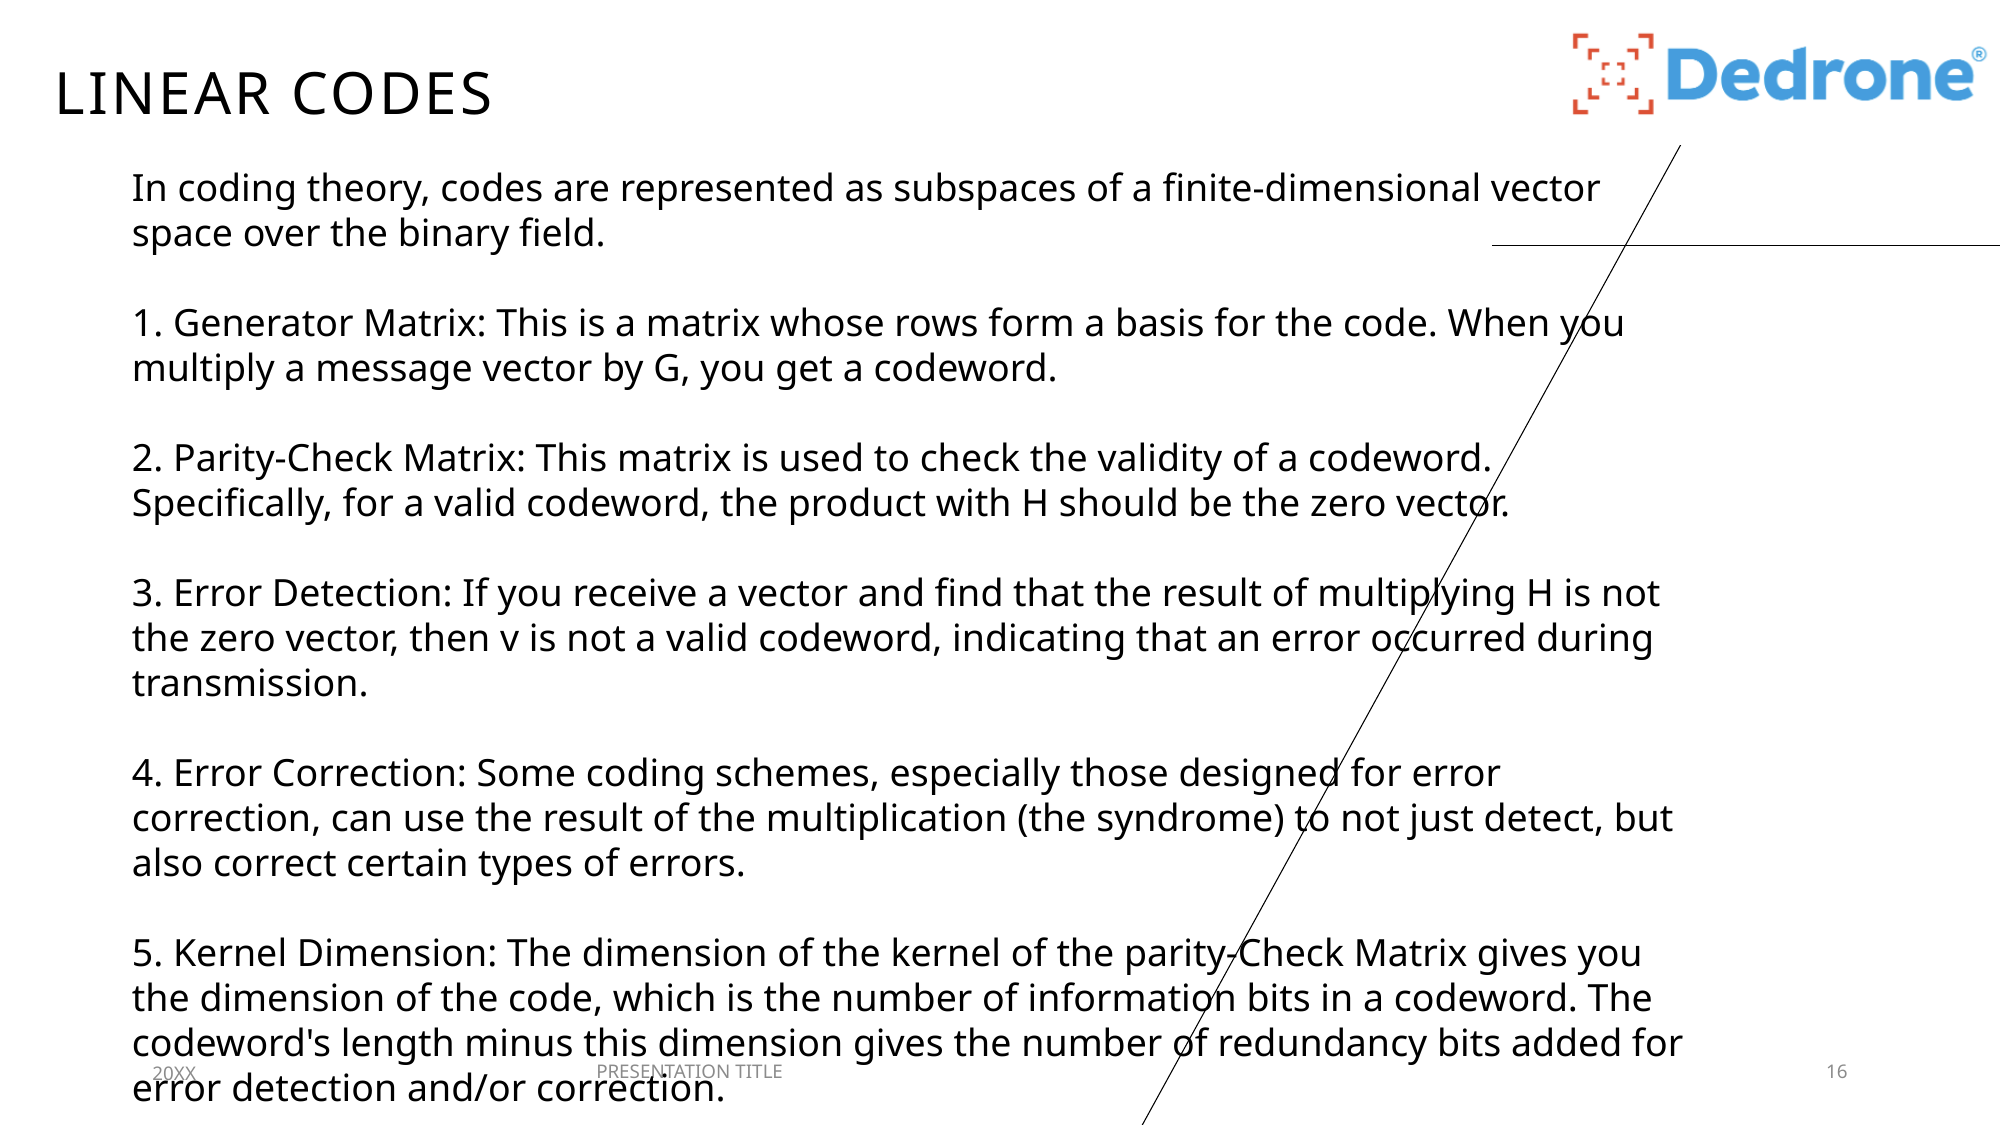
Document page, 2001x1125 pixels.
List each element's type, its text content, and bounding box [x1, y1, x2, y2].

picture [1550, 0, 2000, 145]
title LINEAR CODES [39, 0, 935, 198]
slide_number 16 [1715, 1042, 1863, 1103]
text_box In coding theory, codes are represented as subspaces of a finite-dimensional vector space over the binary field. 1. Generator Matrix: This is a matrix whose rows form a basis for the code. When you multiply a message vector by G, you get a codeword. 2. Parity-Check Matrix: This matrix is used to check the validity of a codeword. Specifically, for a valid codeword, the product with H should be the zero vector. 3. Error Detection: If you receive a vector and find that the result of multiplying H is not the zero vector, then v is not a valid codeword, indicating that an error occurred during transmission. 4. Error Correction: Some coding schemes, especially those designed for error correction, can use the result of the multiplication (the syndrome) to not just detect, but also correct certain types of errors. 5. Kernel Dimension: The dimension of the kernel of the parity-Check Matrix gives you the dimension of the code, which is the number of information bits in a codeword. The codeword's length minus this dimension gives the number of redundancy bits added for error detection and/or correction. [116, 156, 1715, 1117]
